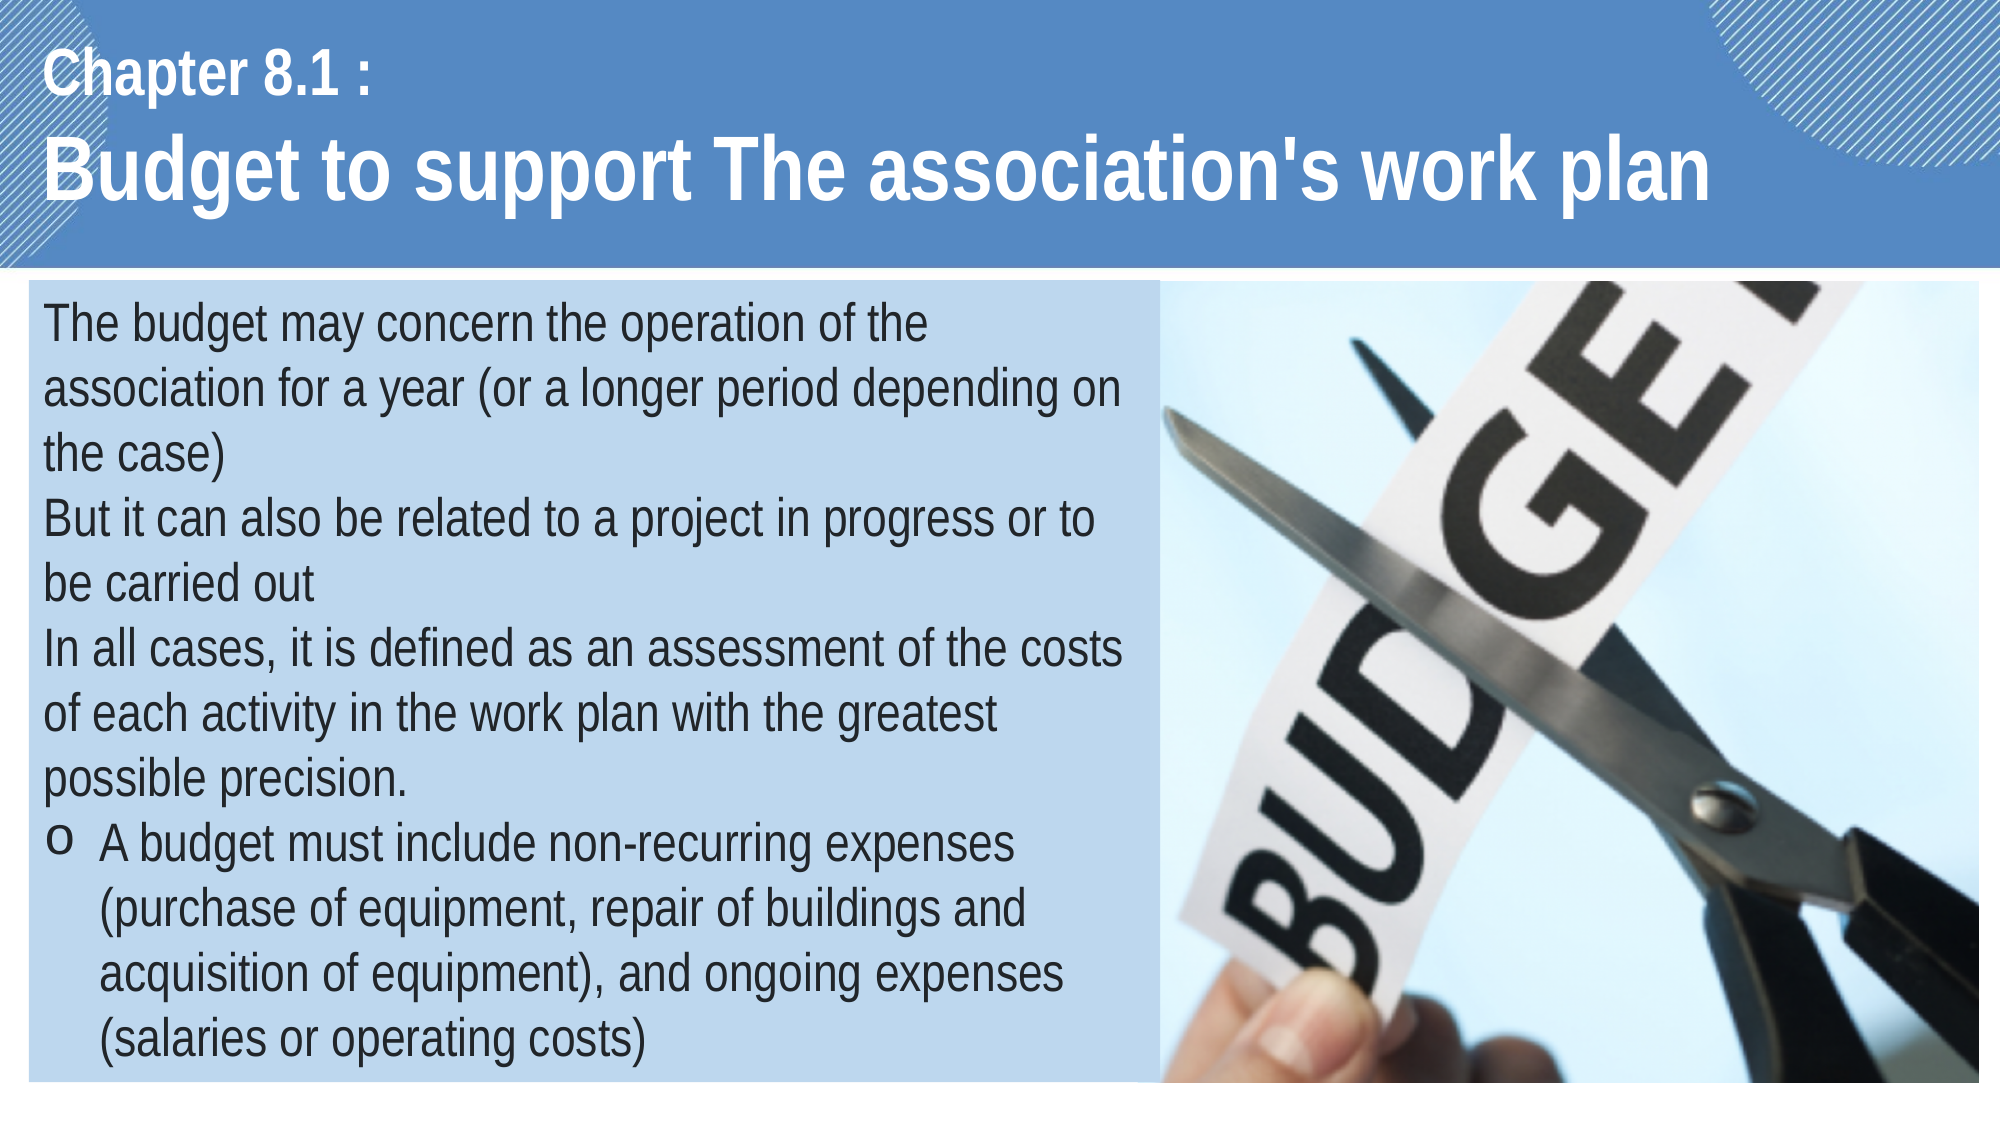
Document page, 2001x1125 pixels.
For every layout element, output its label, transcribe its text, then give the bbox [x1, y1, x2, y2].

picture [0, 0, 2000, 1125]
text_box The budget may concern the operation of the association for a year (or a longer period depending on the case) But it can also be related to a project in progress or to be carried out In all cases, it is defined as an assessment of the costs of each activity in the work plan with the greatest possible precision. A budget must include non-recurring expenses (purchase of equipment, repair of buildings and acquisition of equipment), and ongoing expenses (salaries or operating costs) [28, 280, 1156, 1083]
text_box Chapter 8.1 : Budget to support The association's work plan [27, 21, 1974, 251]
